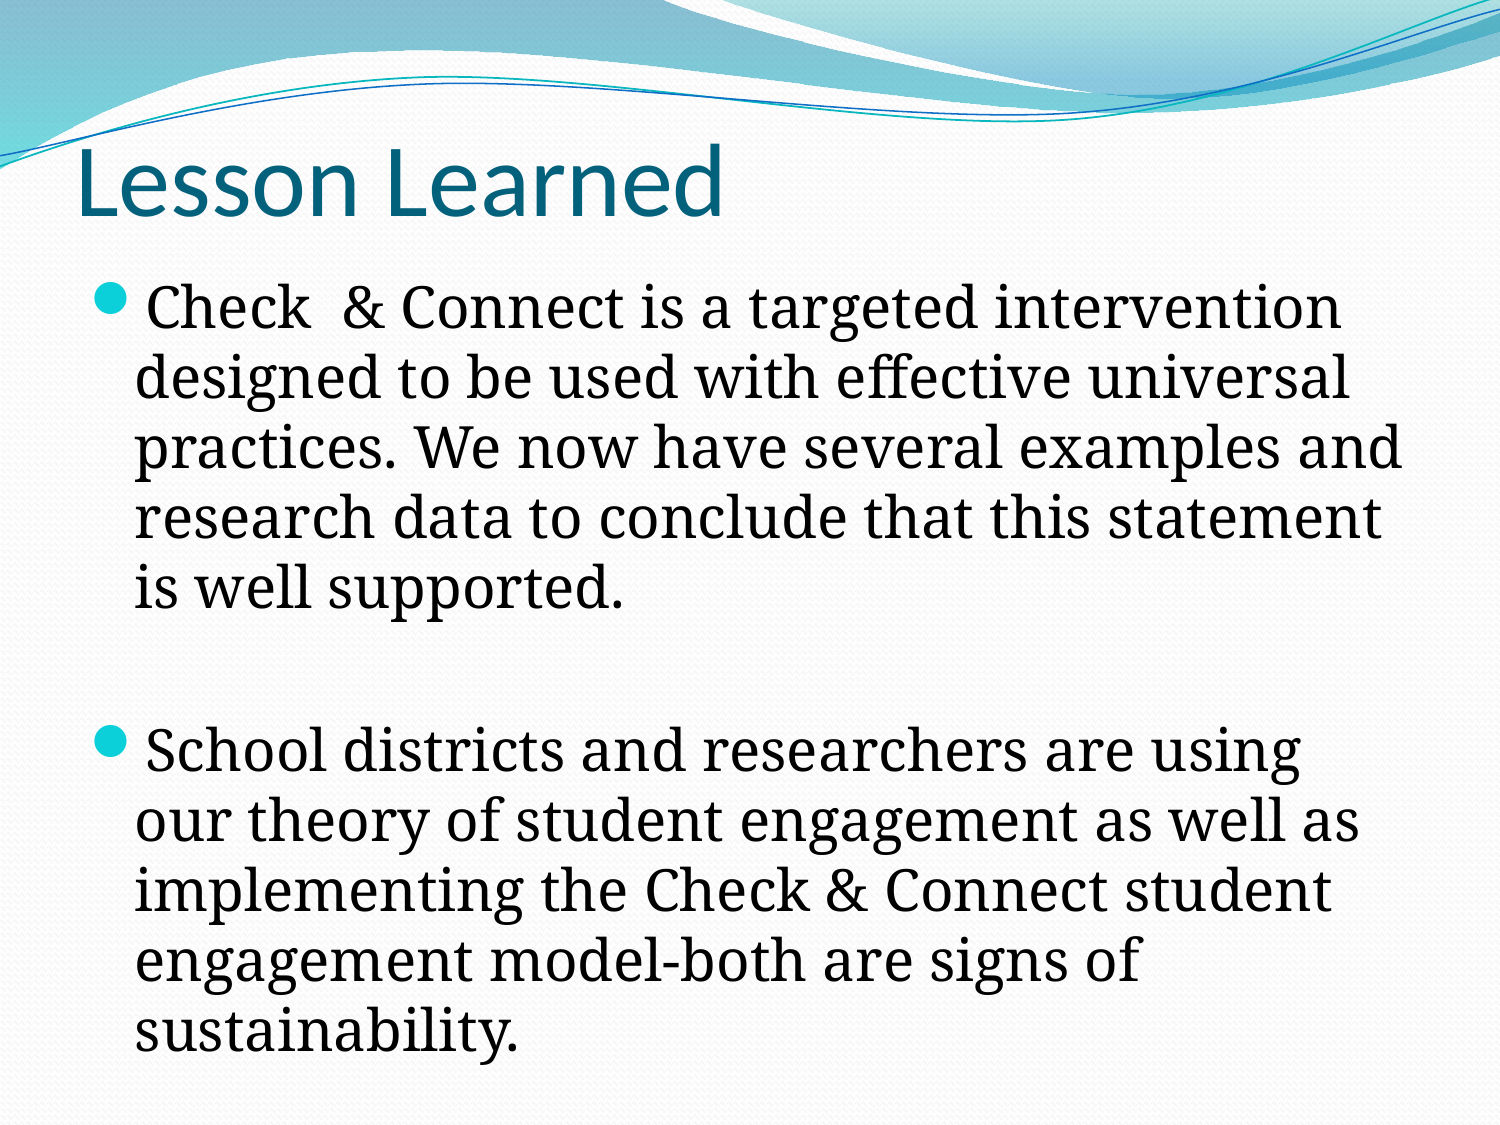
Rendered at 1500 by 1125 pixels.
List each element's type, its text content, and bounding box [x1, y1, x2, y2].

list Check & Connect is a targeted intervention designed to be used with effective universal practices. We now have several examples and research data to conclude that this statement is well supported. School districts and researchers are using our theory of student engagement as well as implementing the Check & Connect student engagement model-both are signs of sustainability. [75, 262, 1425, 1038]
title Lesson Learned [75, 75, 1425, 238]
